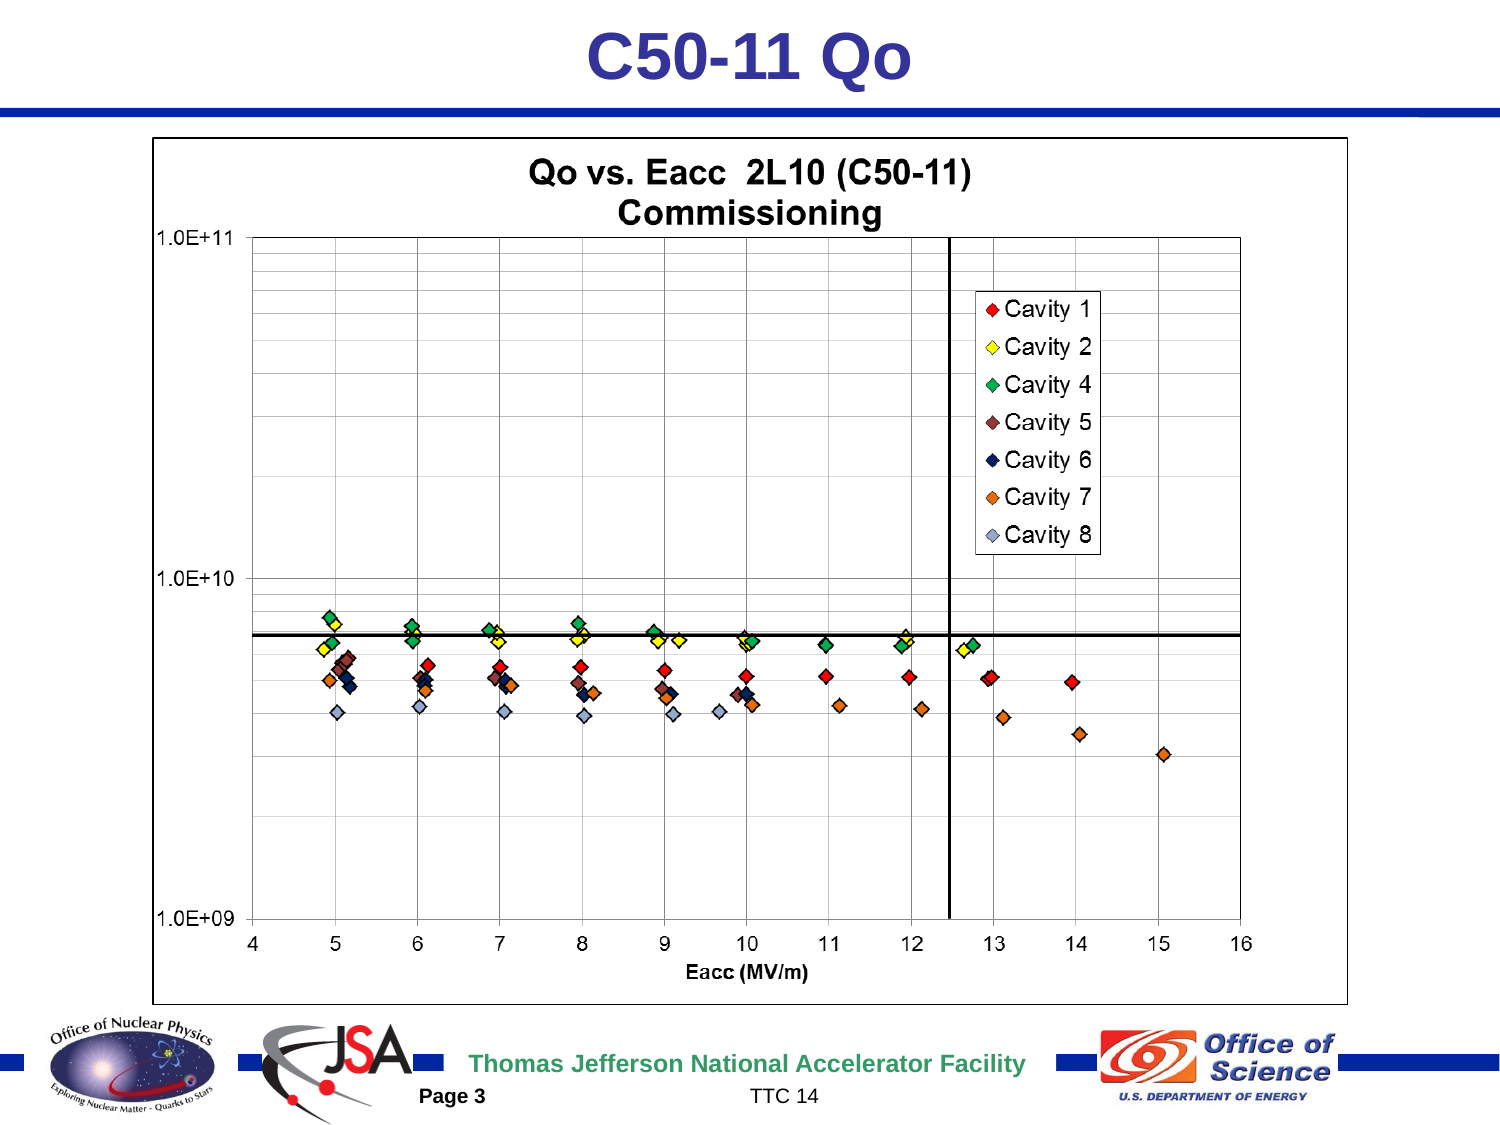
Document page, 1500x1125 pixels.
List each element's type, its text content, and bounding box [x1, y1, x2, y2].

title C50-11 Qo [74, 0, 1426, 106]
picture [262, 1024, 413, 1125]
picture [1097, 1025, 1338, 1105]
picture [24, 1012, 238, 1124]
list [152, 137, 1348, 1006]
